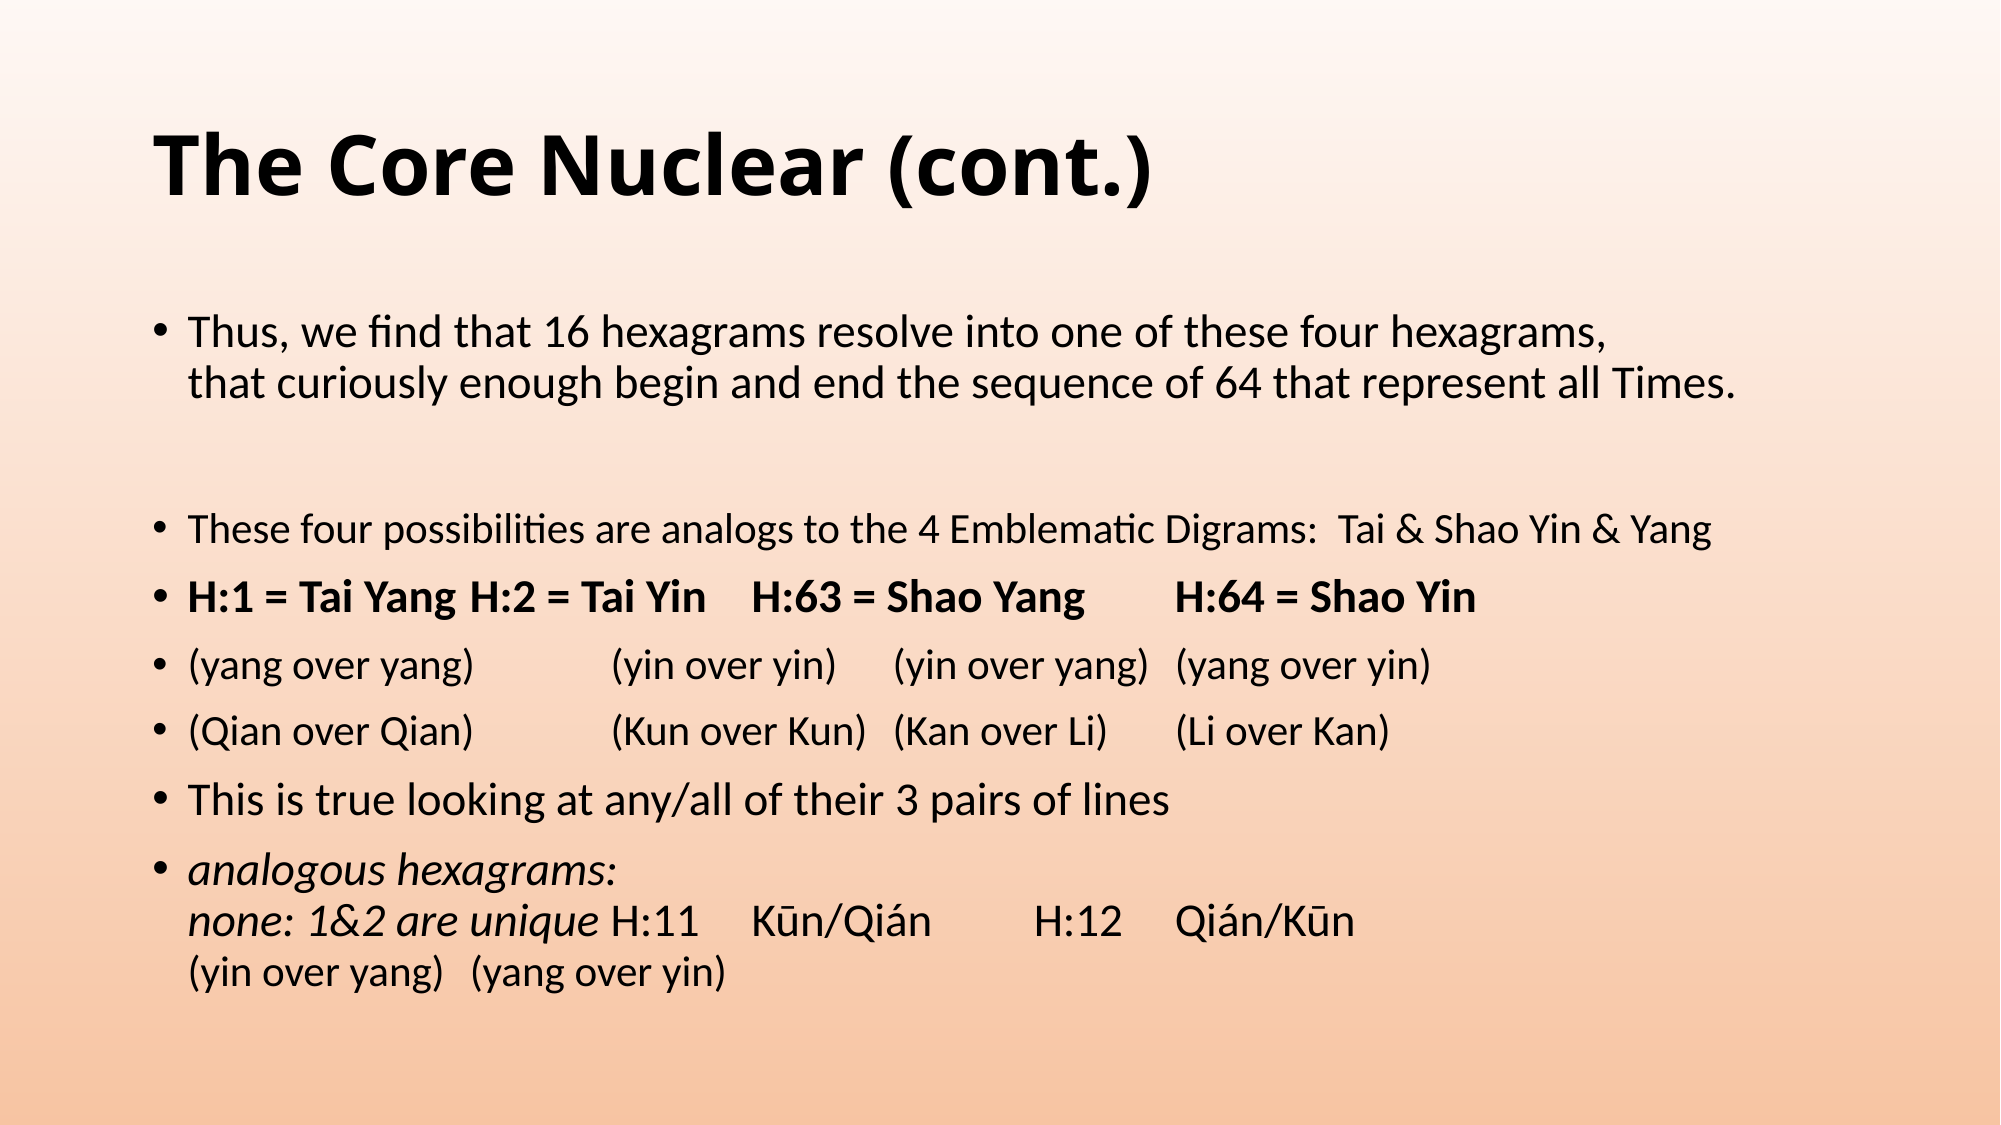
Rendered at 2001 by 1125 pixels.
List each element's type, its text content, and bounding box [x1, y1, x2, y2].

list Thus, we find that 16 hexagrams resolve into one of these four hexagrams, that curiously enough begin and end the sequence of 64 that represent all Times. These four possibilities are analogs to the 4 Emblematic Digrams: Tai & Shao Yin & Yang H:1 = Tai Yang H:2 = Tai Yin H:63 = Shao Yang H:64 = Shao Yin (yang over yang) (yin over yin) (yin over yang) (yang over yin) (Qian over Qian) (Kun over Kun) (Kan over Li) (Li over Kan) This is true looking at any/all of their 3 pairs of lines analogous hexagrams: none: 1&2 are unique H:11 Kūn/Qián H:12 Qián/Kūn (yin over yang) (yang over yin) [137, 299, 1863, 1014]
title The Core Nuclear (cont.) [137, 59, 1863, 278]
